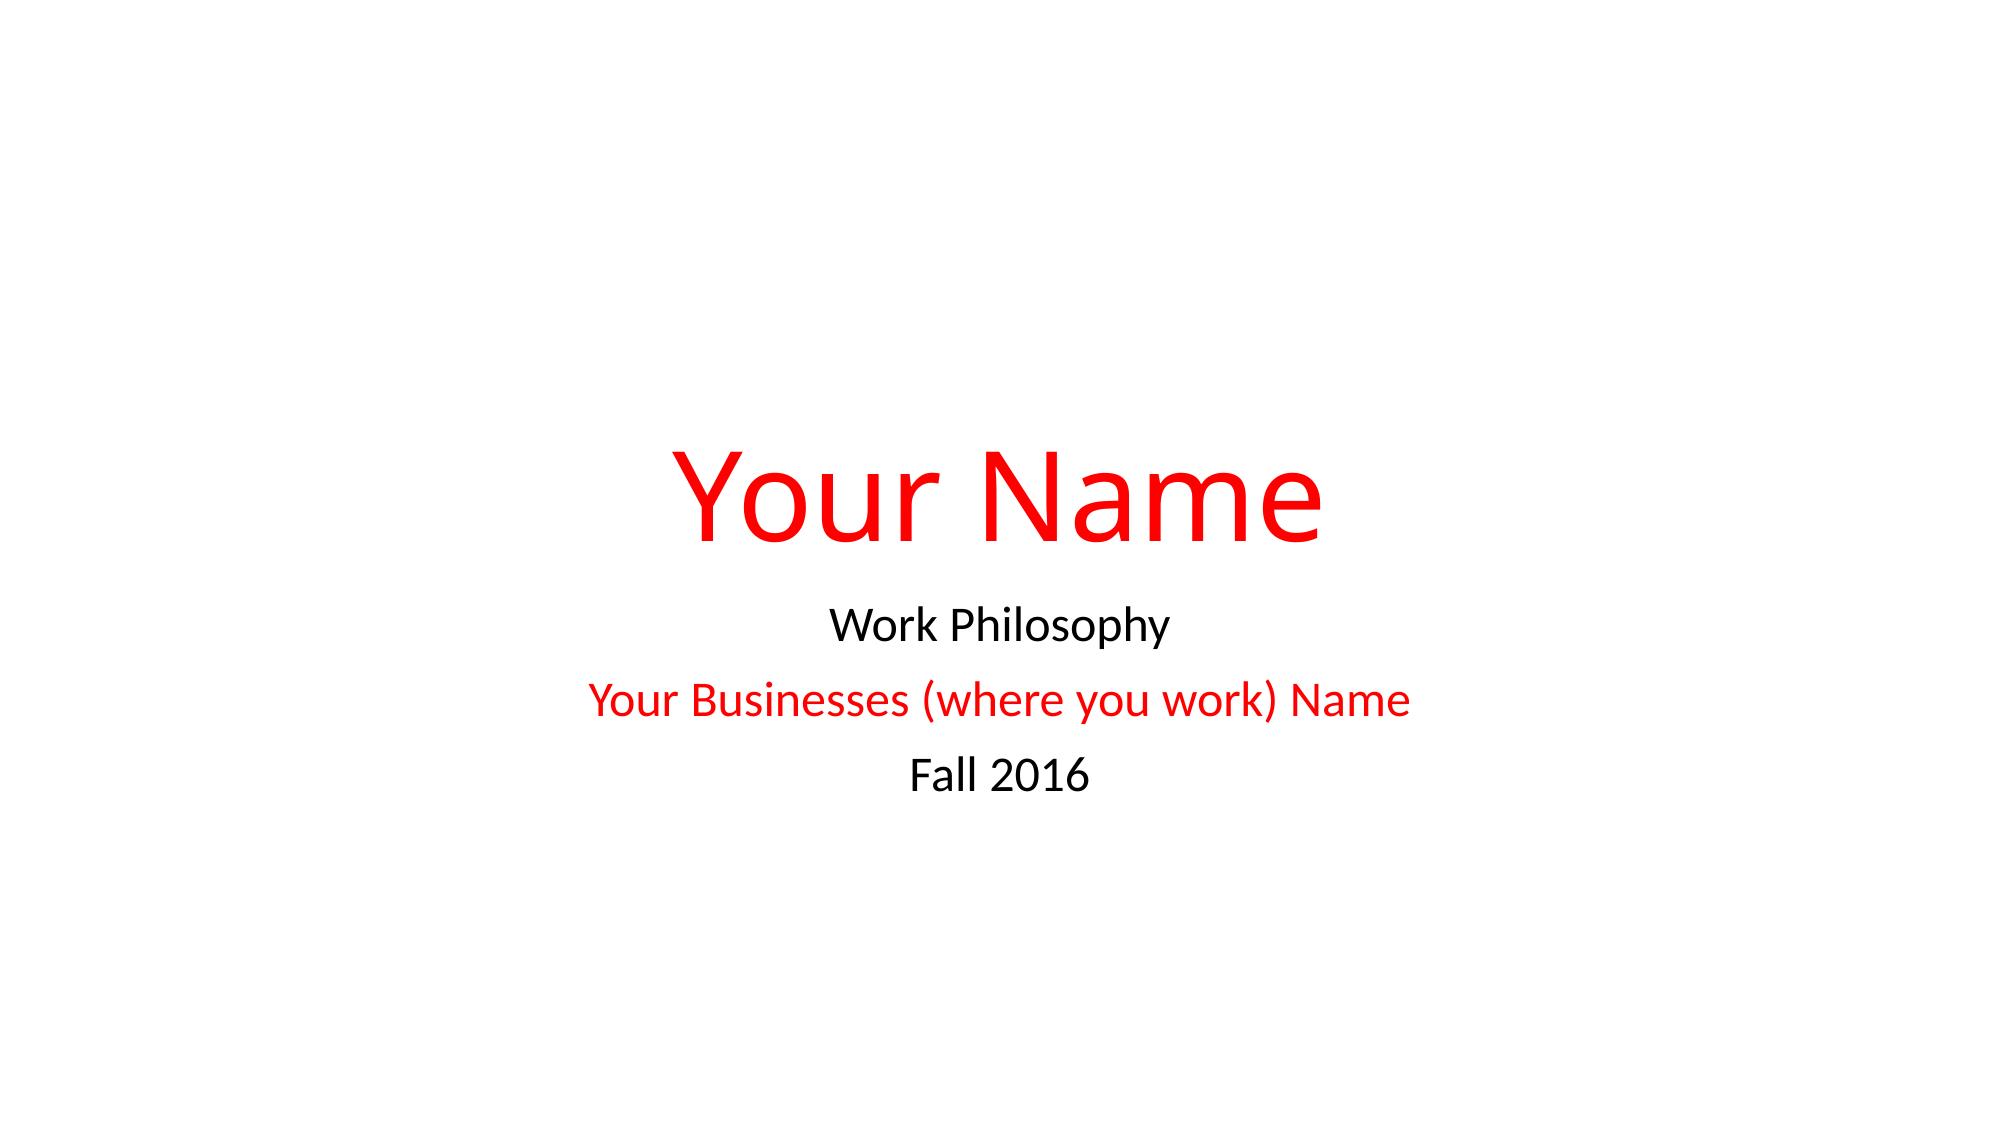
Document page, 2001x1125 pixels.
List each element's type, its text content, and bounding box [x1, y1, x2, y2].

subtitle Work Philosophy Your Businesses (where you work) Name Fall 2016 [249, 590, 1750, 863]
title Your Name [249, 184, 1750, 576]
